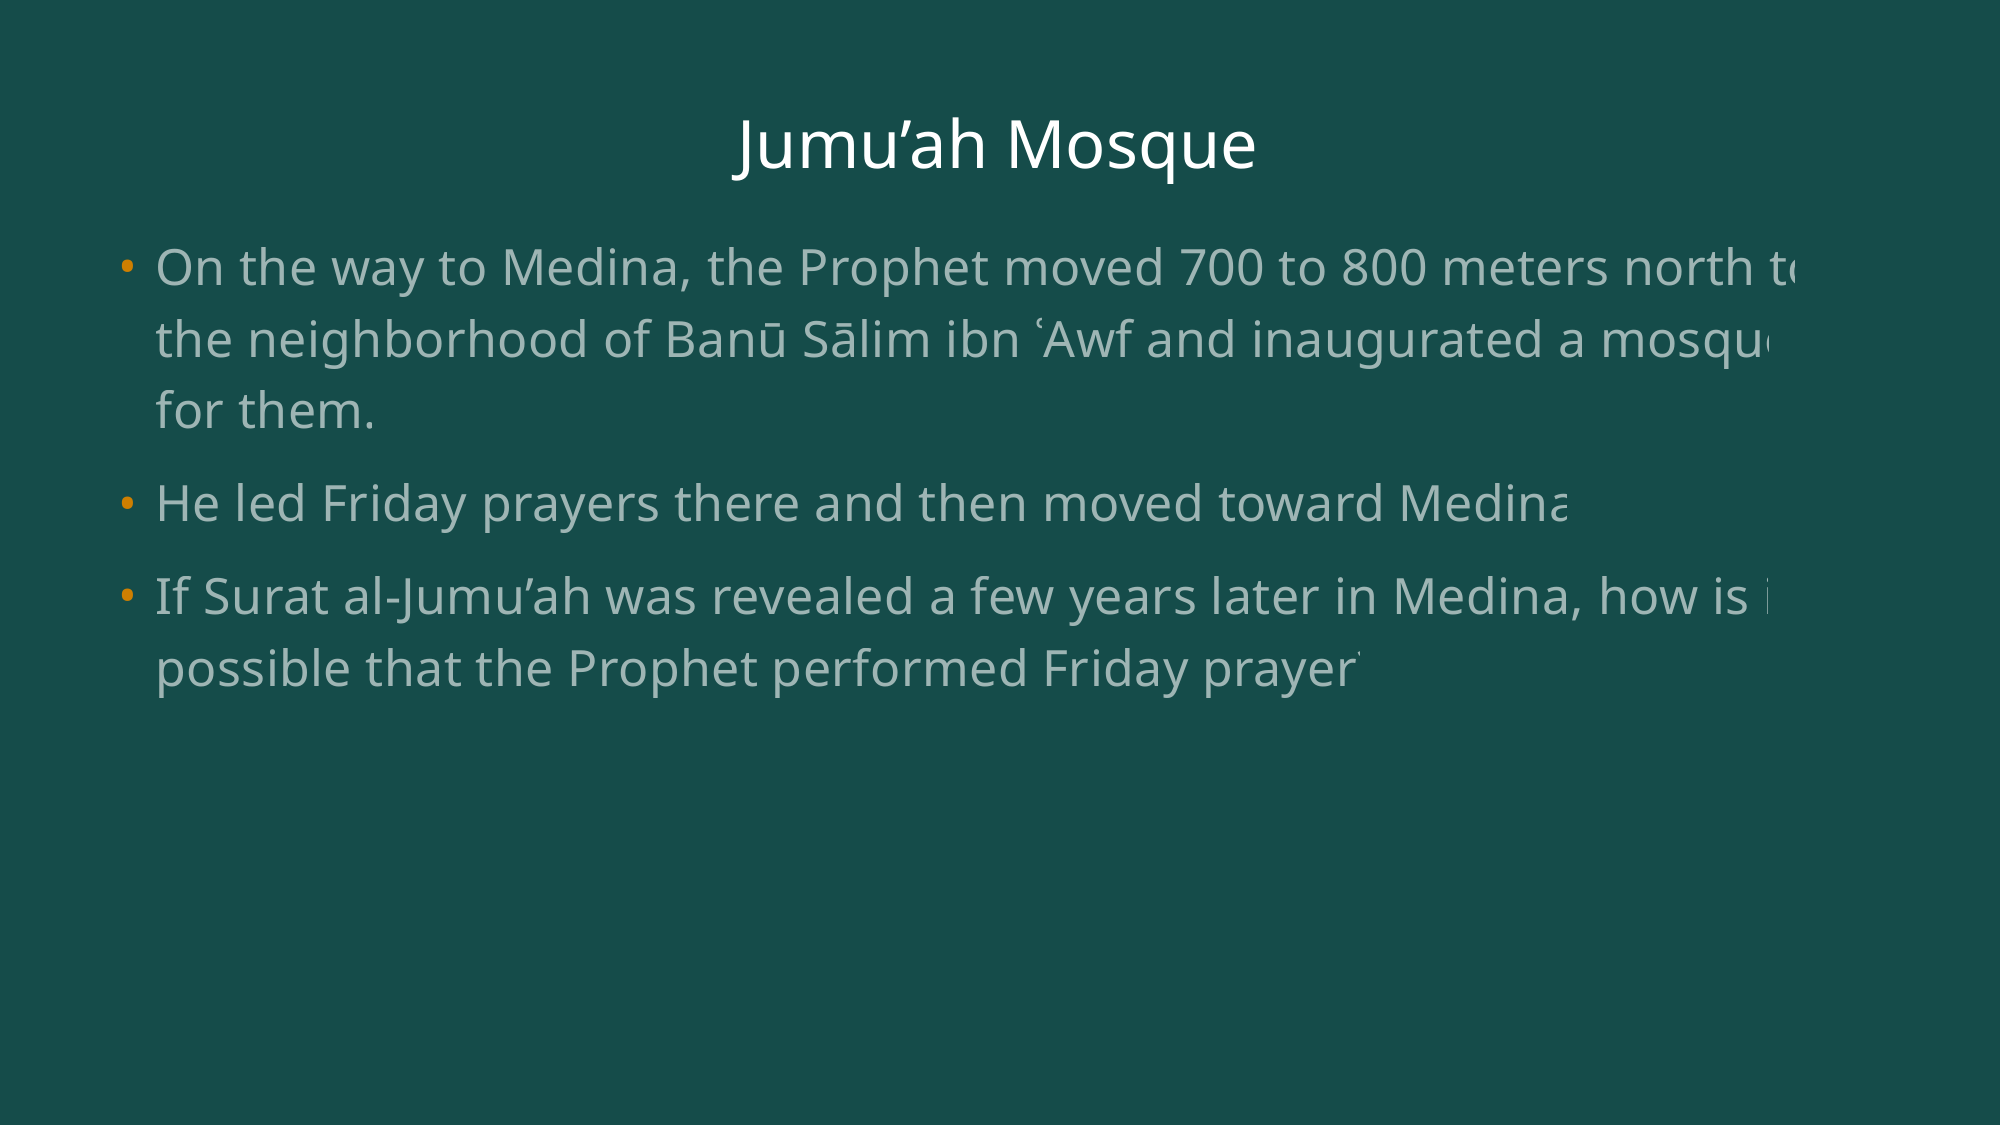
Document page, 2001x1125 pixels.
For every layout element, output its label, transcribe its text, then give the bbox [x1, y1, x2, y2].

list On the way to Medina, the Prophet moved 700 to 800 meters north to the neighborhood of Banū Sālim ibn ʿAwf and inaugurated a mosque for them. He led Friday prayers there and then moved toward Medina. If Surat al-Jumu’ah was revealed a few years later in Medina, how is it possible that the Prophet performed Friday prayer? [118, 222, 1878, 947]
title Jumu’ah Mosque [118, 101, 1878, 222]
